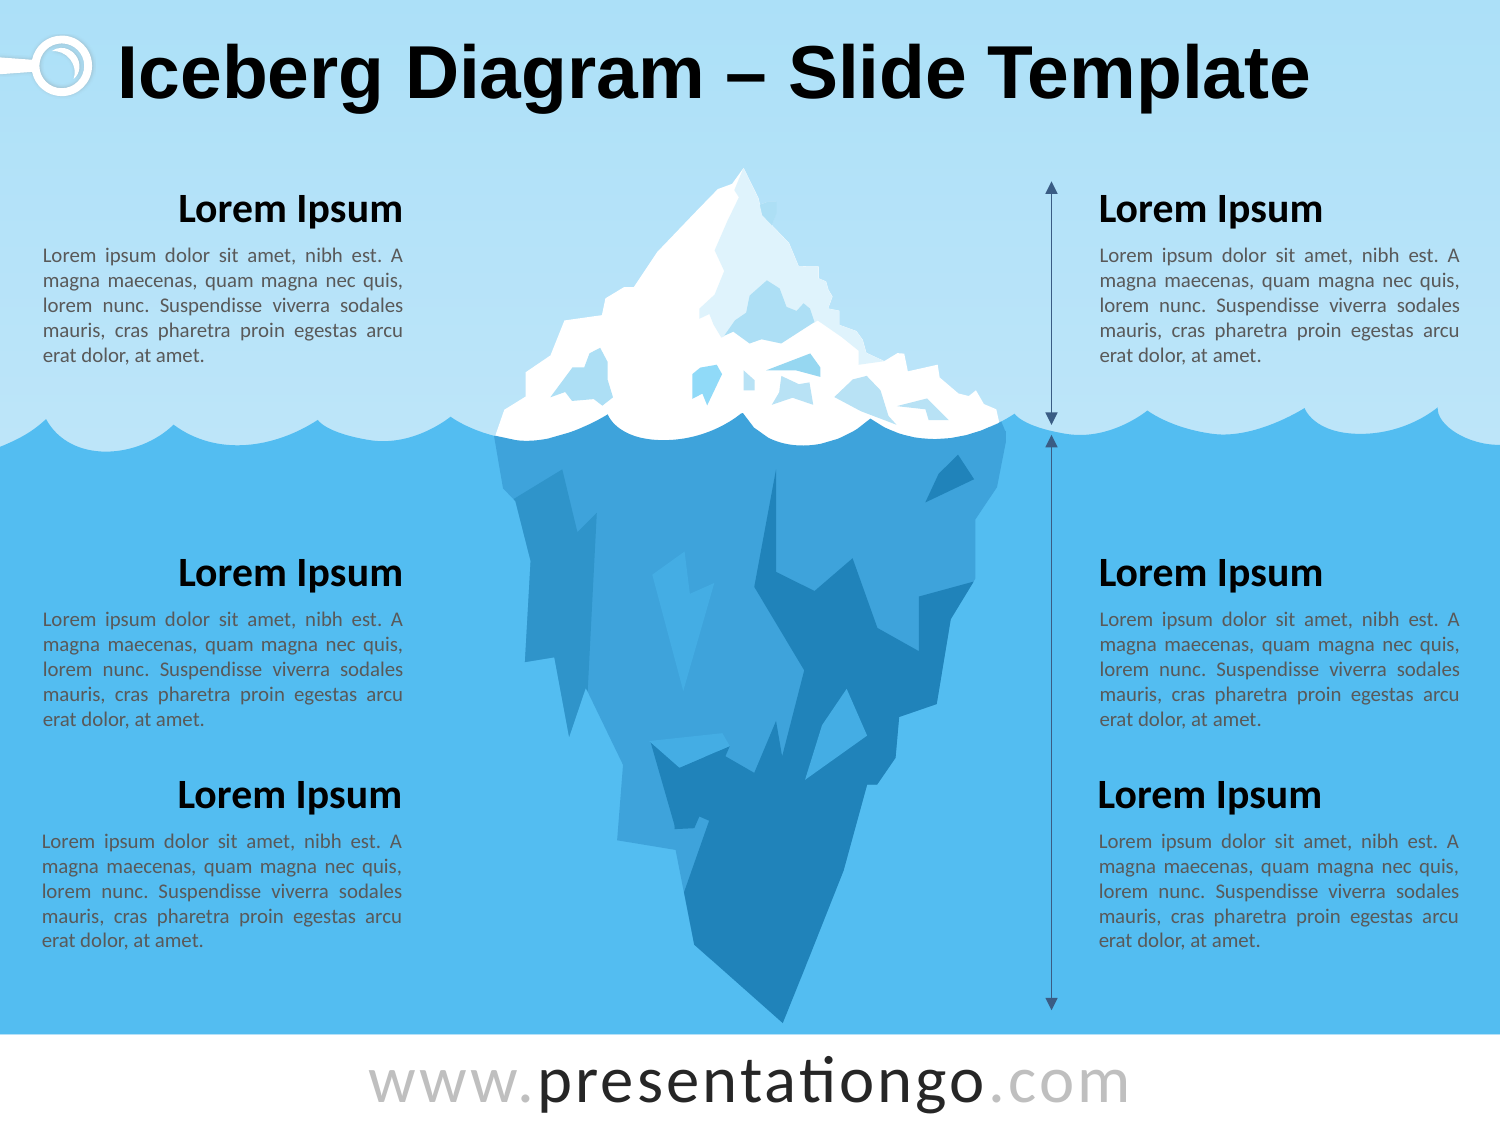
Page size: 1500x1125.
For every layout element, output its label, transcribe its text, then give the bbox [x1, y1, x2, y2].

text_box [1098, 172, 1460, 376]
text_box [494, 167, 1006, 1024]
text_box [41, 172, 404, 376]
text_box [41, 536, 404, 740]
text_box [1098, 536, 1460, 740]
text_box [1097, 758, 1459, 962]
title Iceberg Diagram – Slide Template [103, 26, 1397, 148]
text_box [40, 758, 403, 962]
